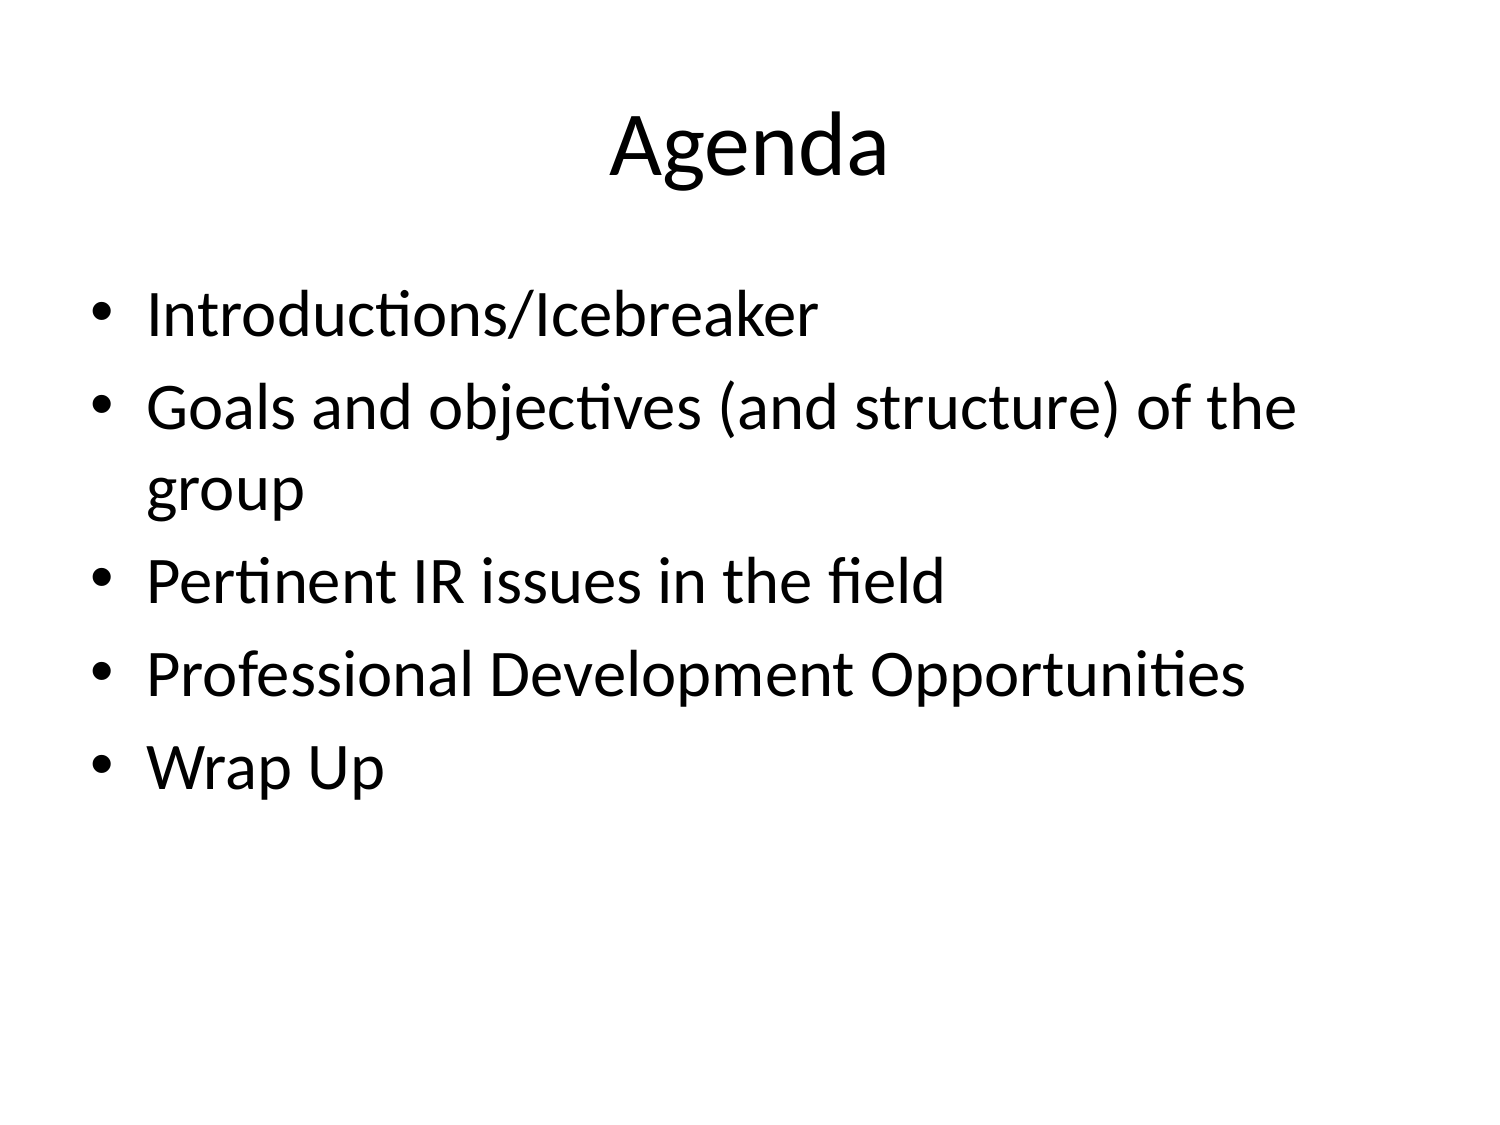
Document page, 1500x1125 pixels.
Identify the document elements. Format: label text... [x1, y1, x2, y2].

title Agenda [75, 45, 1425, 233]
list Introductions/Icebreaker Goals and objectives (and structure) of the group Pertinent IR issues in the field Professional Development Opportunities Wrap Up [75, 262, 1425, 1005]
